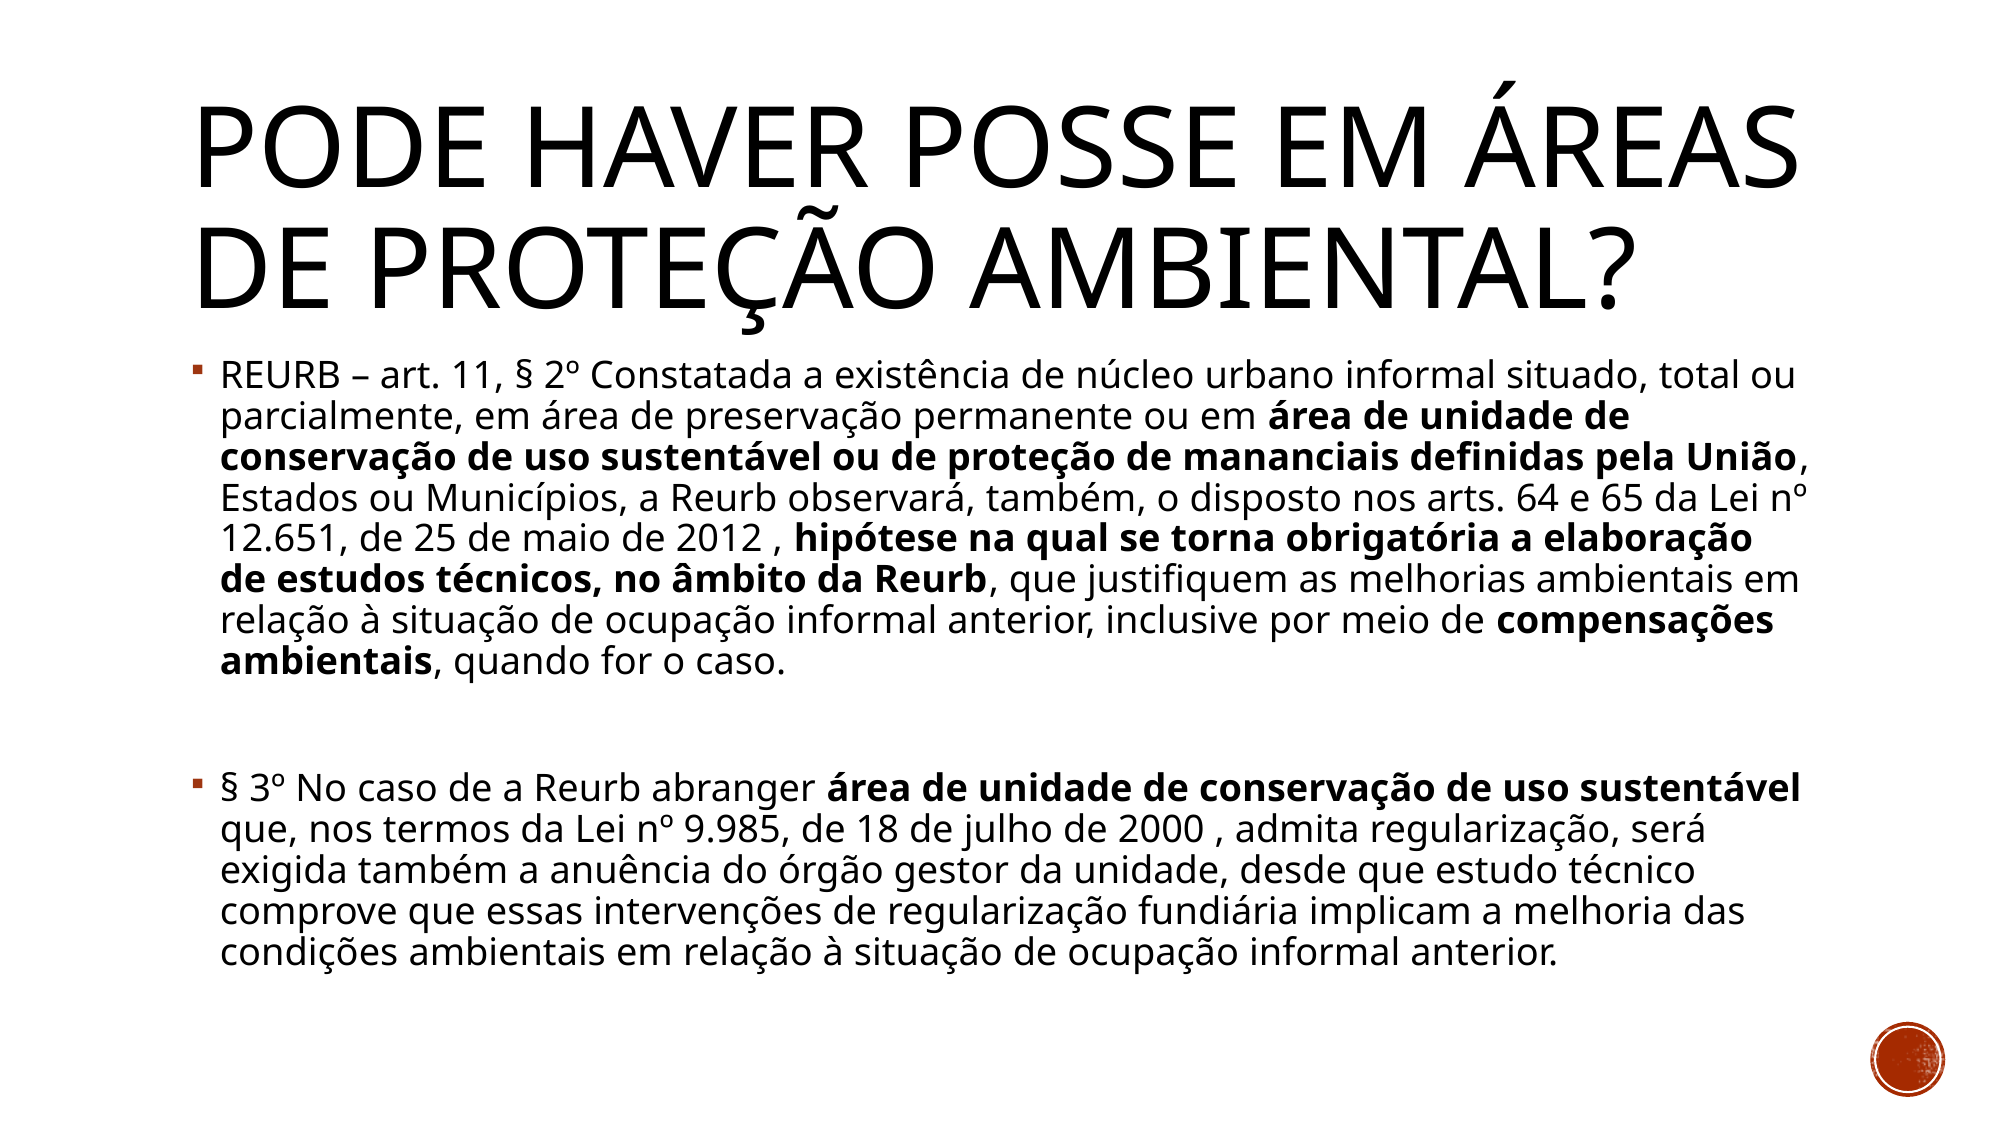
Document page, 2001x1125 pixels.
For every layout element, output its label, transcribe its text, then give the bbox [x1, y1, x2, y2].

title Pode haver posse em áreas de proteção ambiental? [175, 79, 1826, 344]
list REURB – art. 11, § 2º Constatada a existência de núcleo urbano informal situado, total ou parcialmente, em área de preservação permanente ou em área de unidade de conservação de uso sustentável ou de proteção de mananciais definidas pela União, Estados ou Municípios, a Reurb observará, também, o disposto nos arts. 64 e 65 da Lei nº 12.651, de 25 de maio de 2012 , hipótese na qual se torna obrigatória a elaboração de estudos técnicos, no âmbito da Reurb, que justifiquem as melhorias ambientais em relação à situação de ocupação informal anterior, inclusive por meio de compensações ambientais, quando for o caso. § 3º No caso de a Reurb abranger área de unidade de conservação de uso sustentável que, nos termos da Lei nº 9.985, de 18 de julho de 2000 , admita regularização, será exigida também a anuência do órgão gestor da unidade, desde que estudo técnico comprove que essas intervenções de regularização fundiária implicam a melhoria das condições ambientais em relação à situação de ocupação informal anterior. [175, 348, 1826, 1013]
